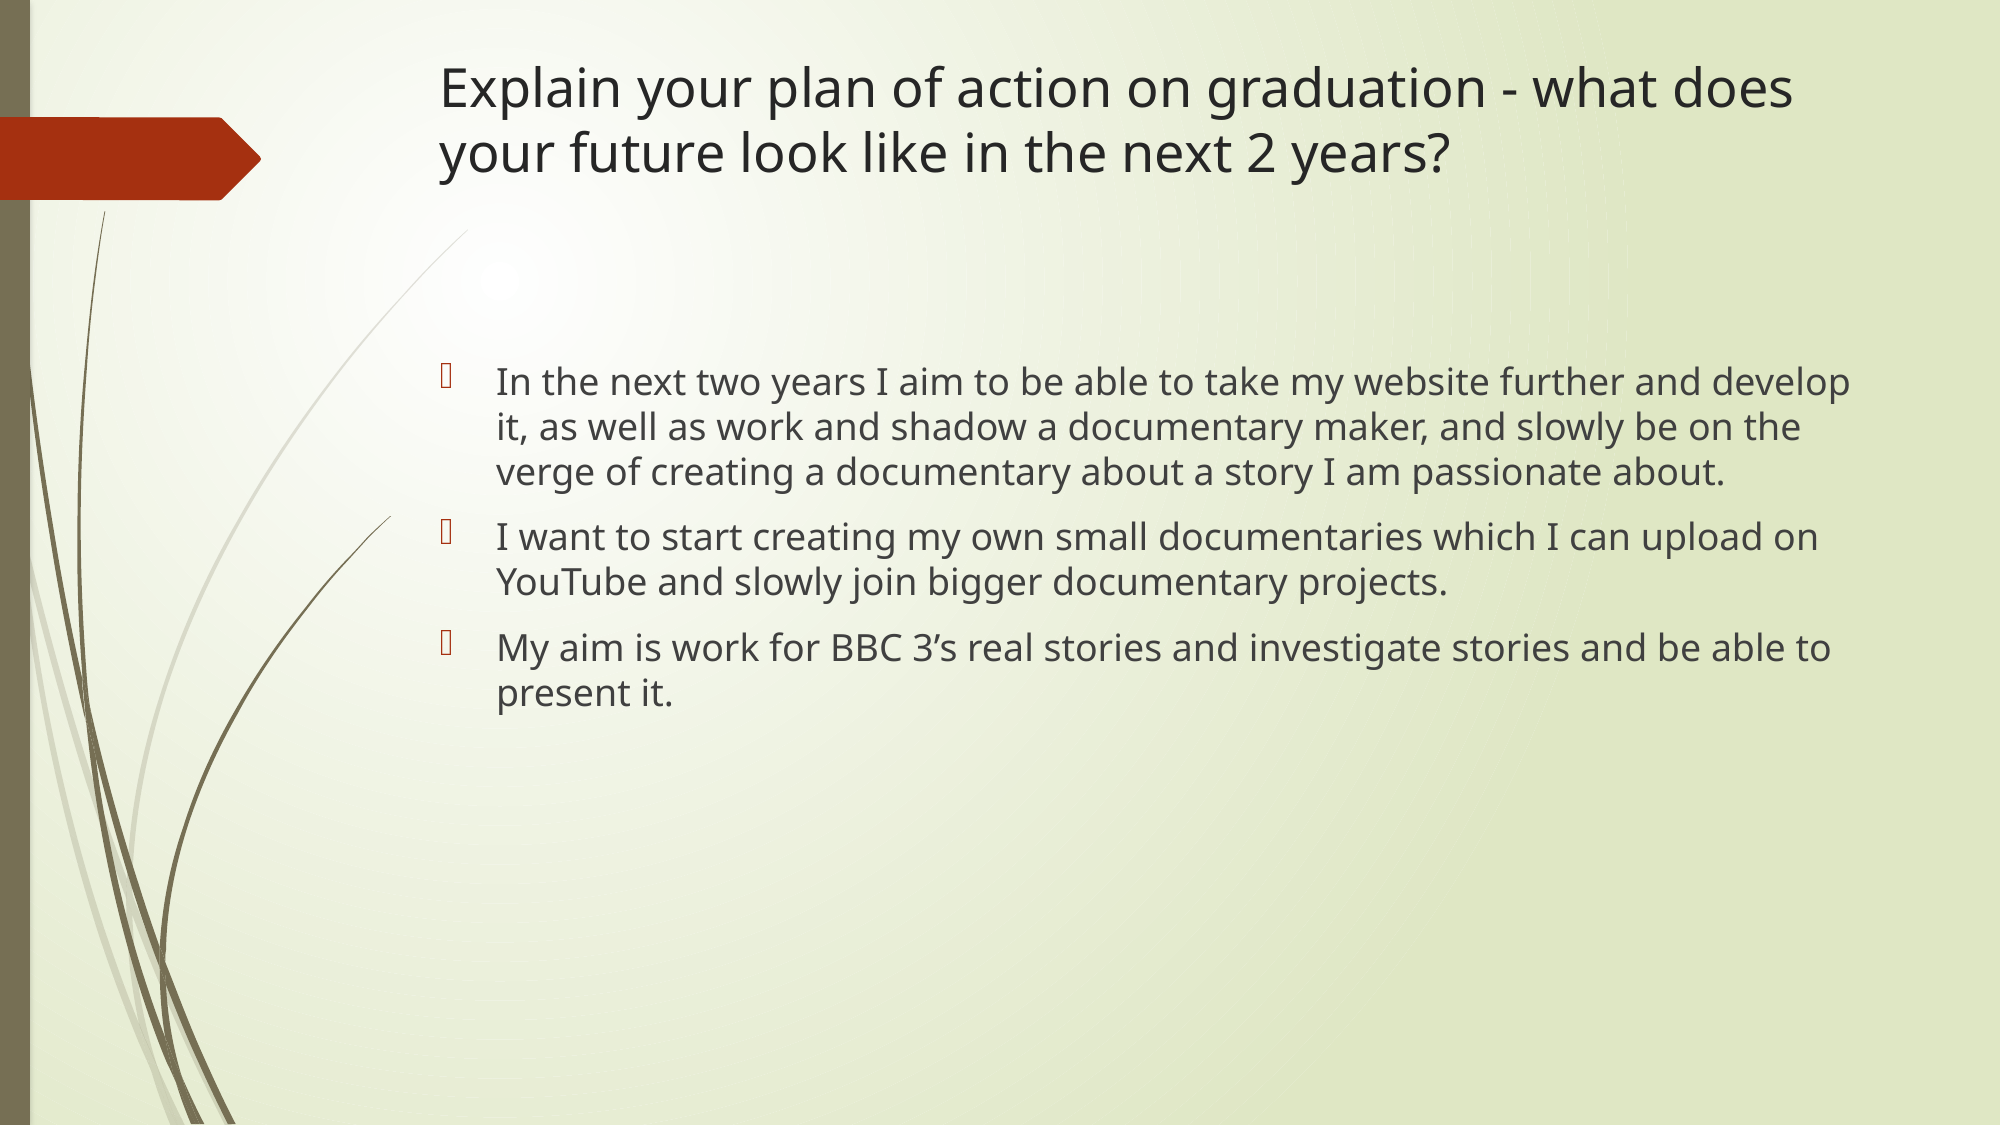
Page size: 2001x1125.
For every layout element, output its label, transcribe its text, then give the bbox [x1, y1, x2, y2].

title Explain your plan of action on graduation - what does your future look like in the next 2 years? [424, 45, 1887, 256]
list In the next two years I aim to be able to take my website further and develop it, as well as work and shadow a documentary maker, and slowly be on the verge of creating a documentary about a story I am passionate about. I want to start creating my own small documentaries which I can upload on YouTube and slowly join bigger documentary projects. My aim is work for BBC 3’s real stories and investigate stories and be able to present it. [424, 350, 1888, 970]
